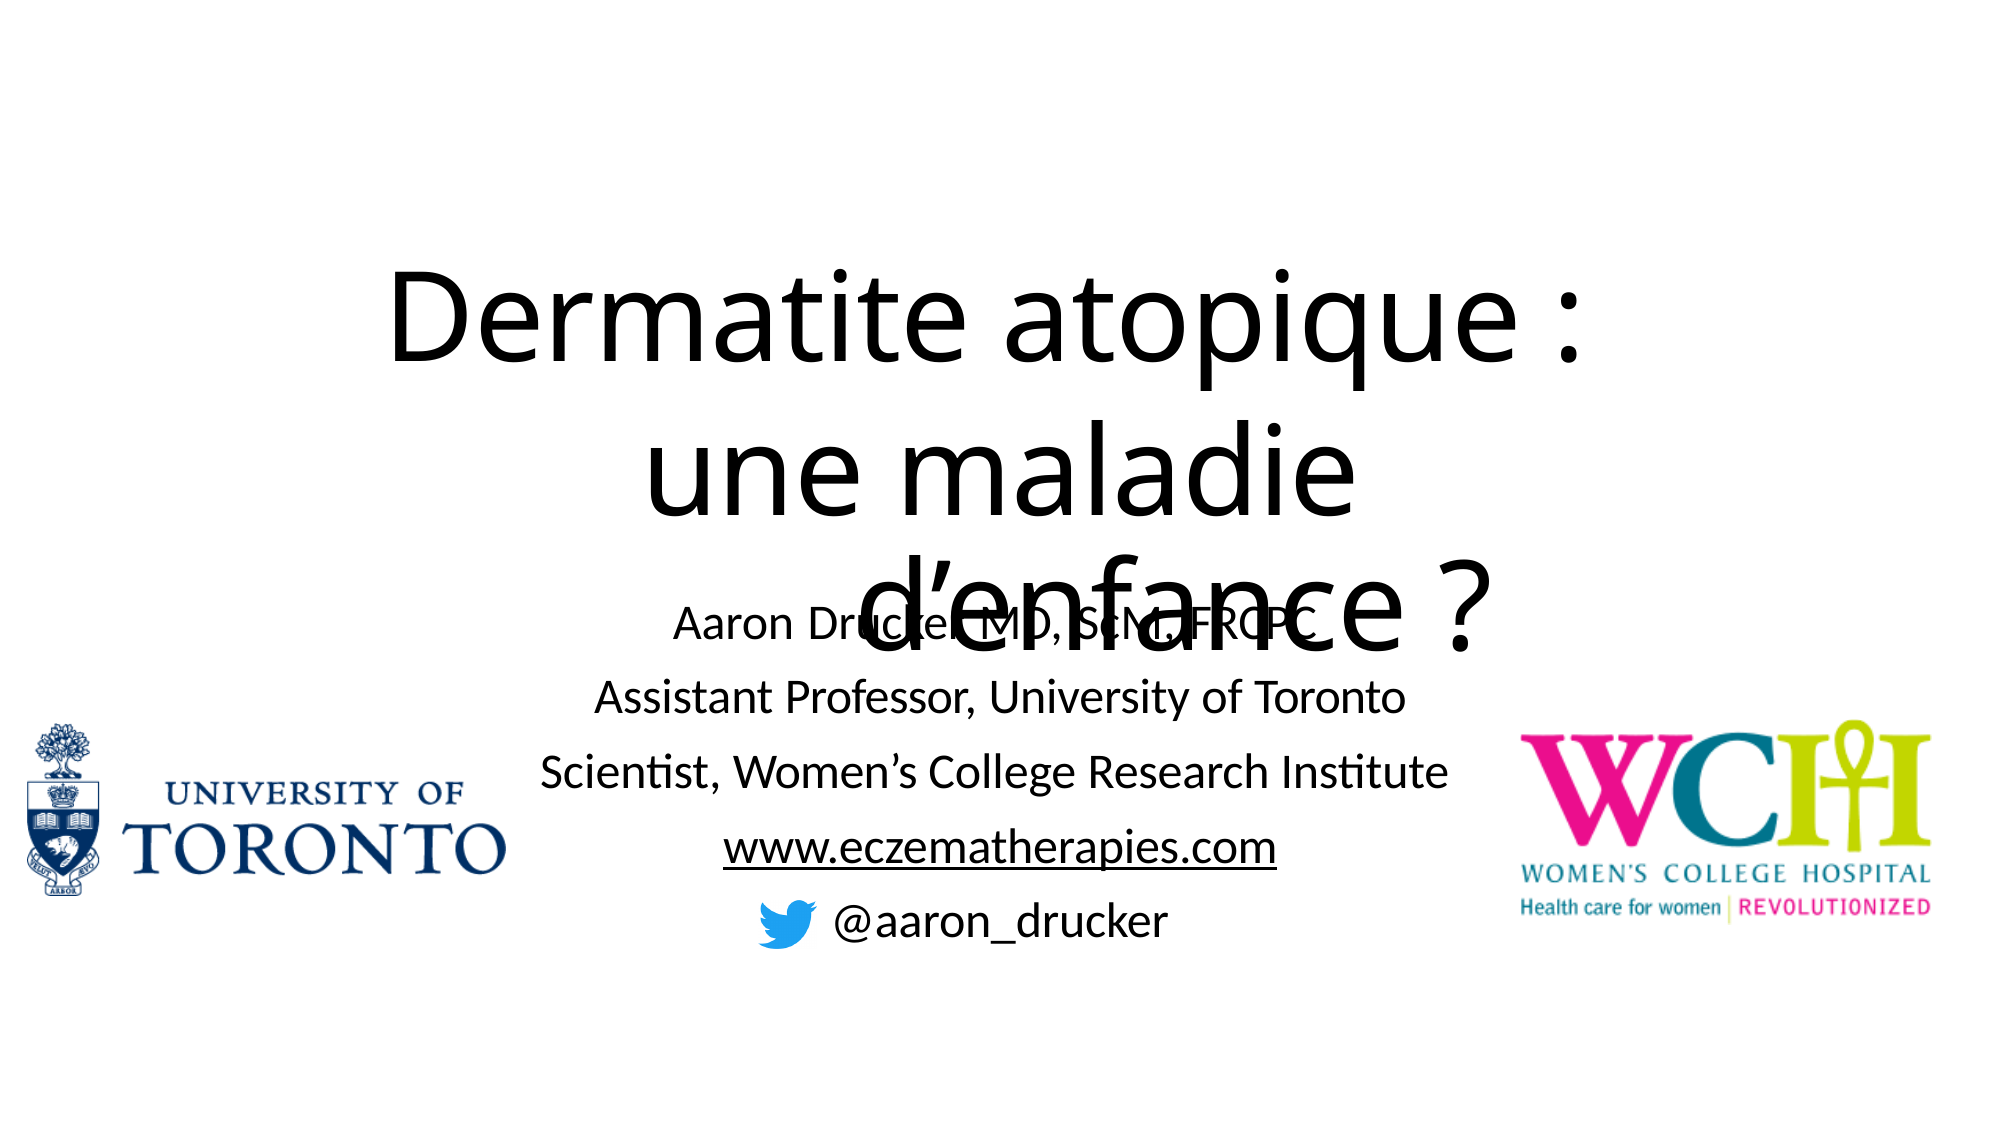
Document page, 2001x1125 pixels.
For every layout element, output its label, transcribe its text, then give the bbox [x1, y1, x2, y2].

picture [1520, 719, 1932, 925]
text_box Aaron Drucker MD, ScM, FRCPC Assistant Professor, University of Toronto Scientist, Women’s College Research Institute www.eczematherapies.com @aaron_drucker [537, 572, 1462, 948]
picture [757, 900, 818, 949]
list Dermatite atopique : une maladie d’enfance ? [308, 232, 1692, 889]
picture [27, 723, 506, 896]
